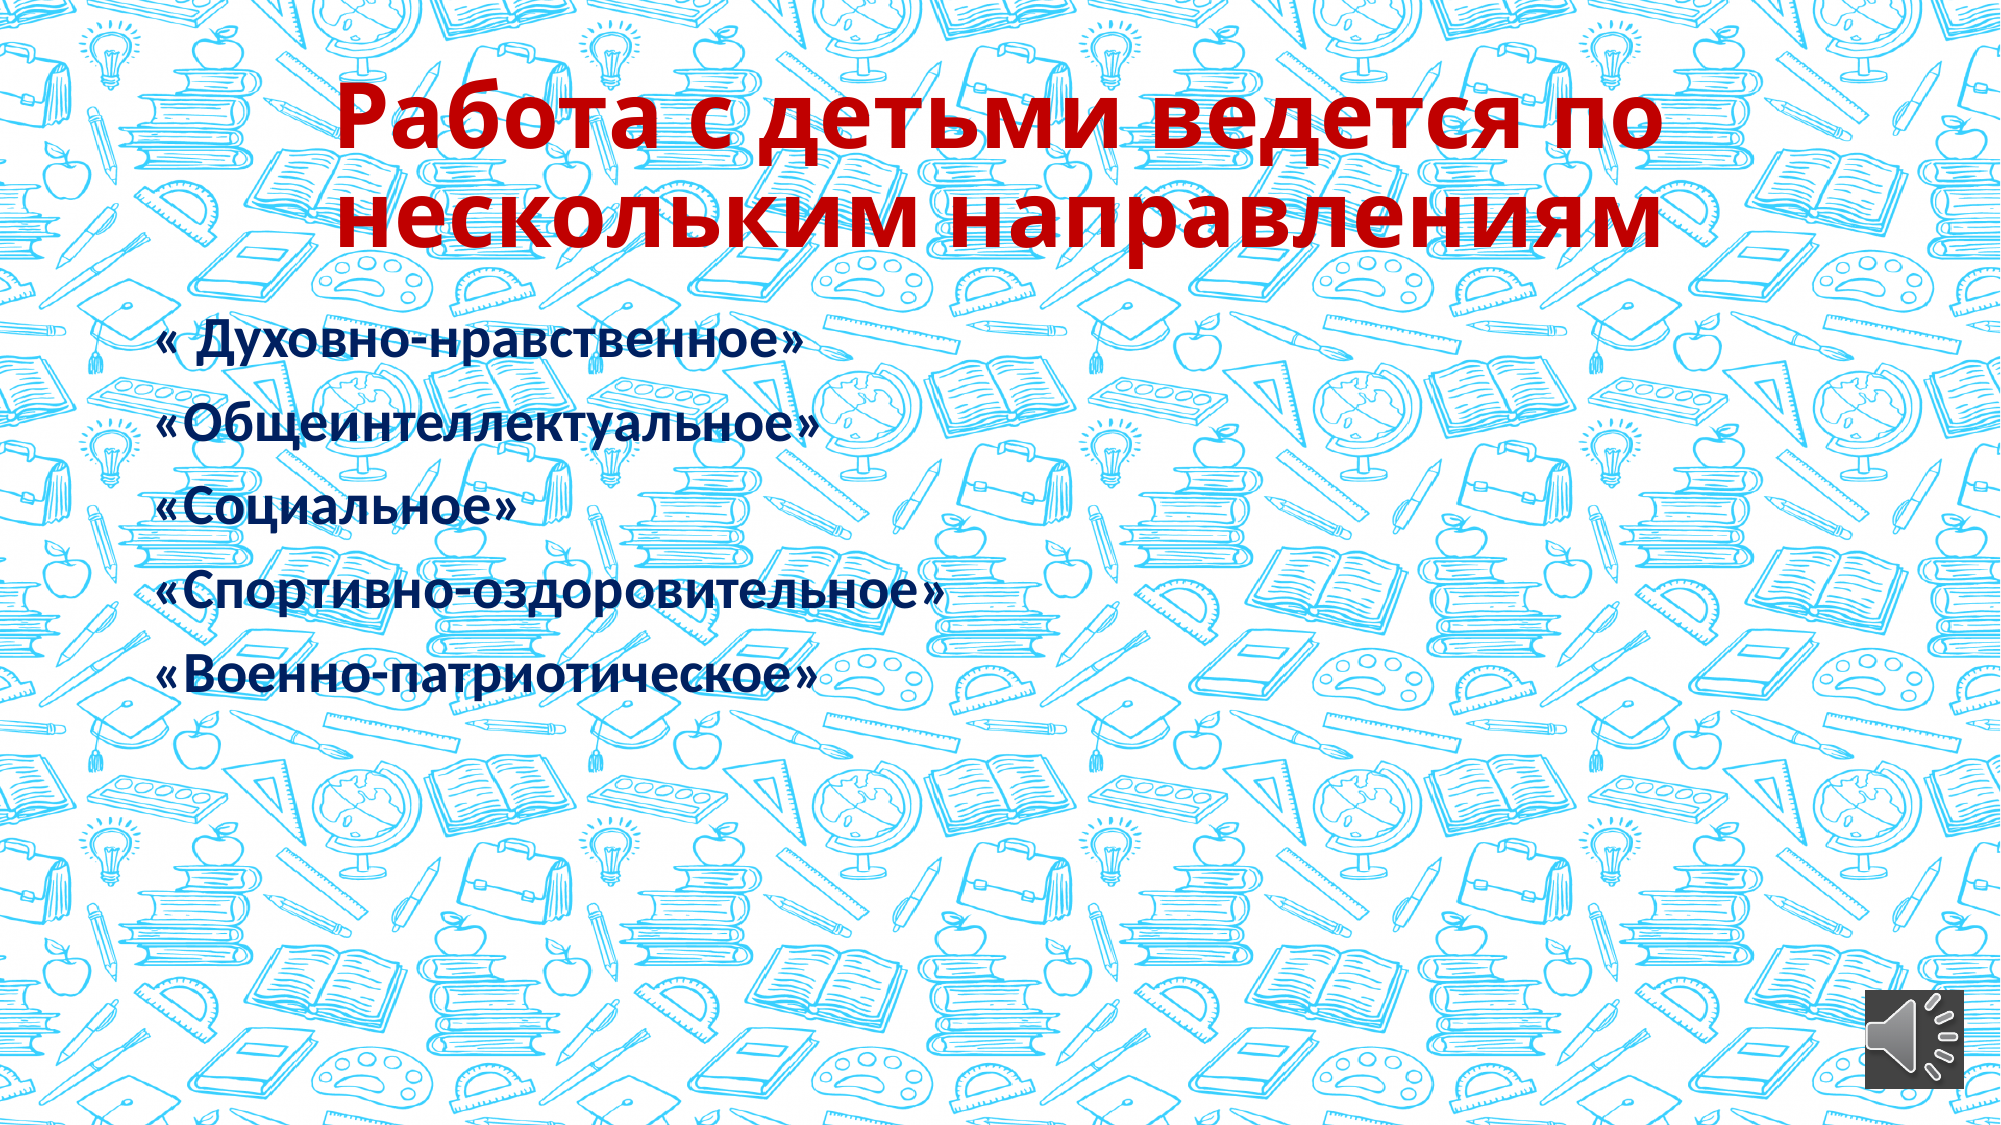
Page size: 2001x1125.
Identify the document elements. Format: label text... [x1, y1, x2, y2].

title Работа с детьми ведется по нескольким направлениям [137, 59, 1863, 278]
list « Духовно-нравственное» «Общеинтеллектуальное» «Социальное» «Спортивно-оздоровительное» «Военно-патриотическое» [137, 299, 1863, 1014]
picture [0, 0, 2001, 1125]
